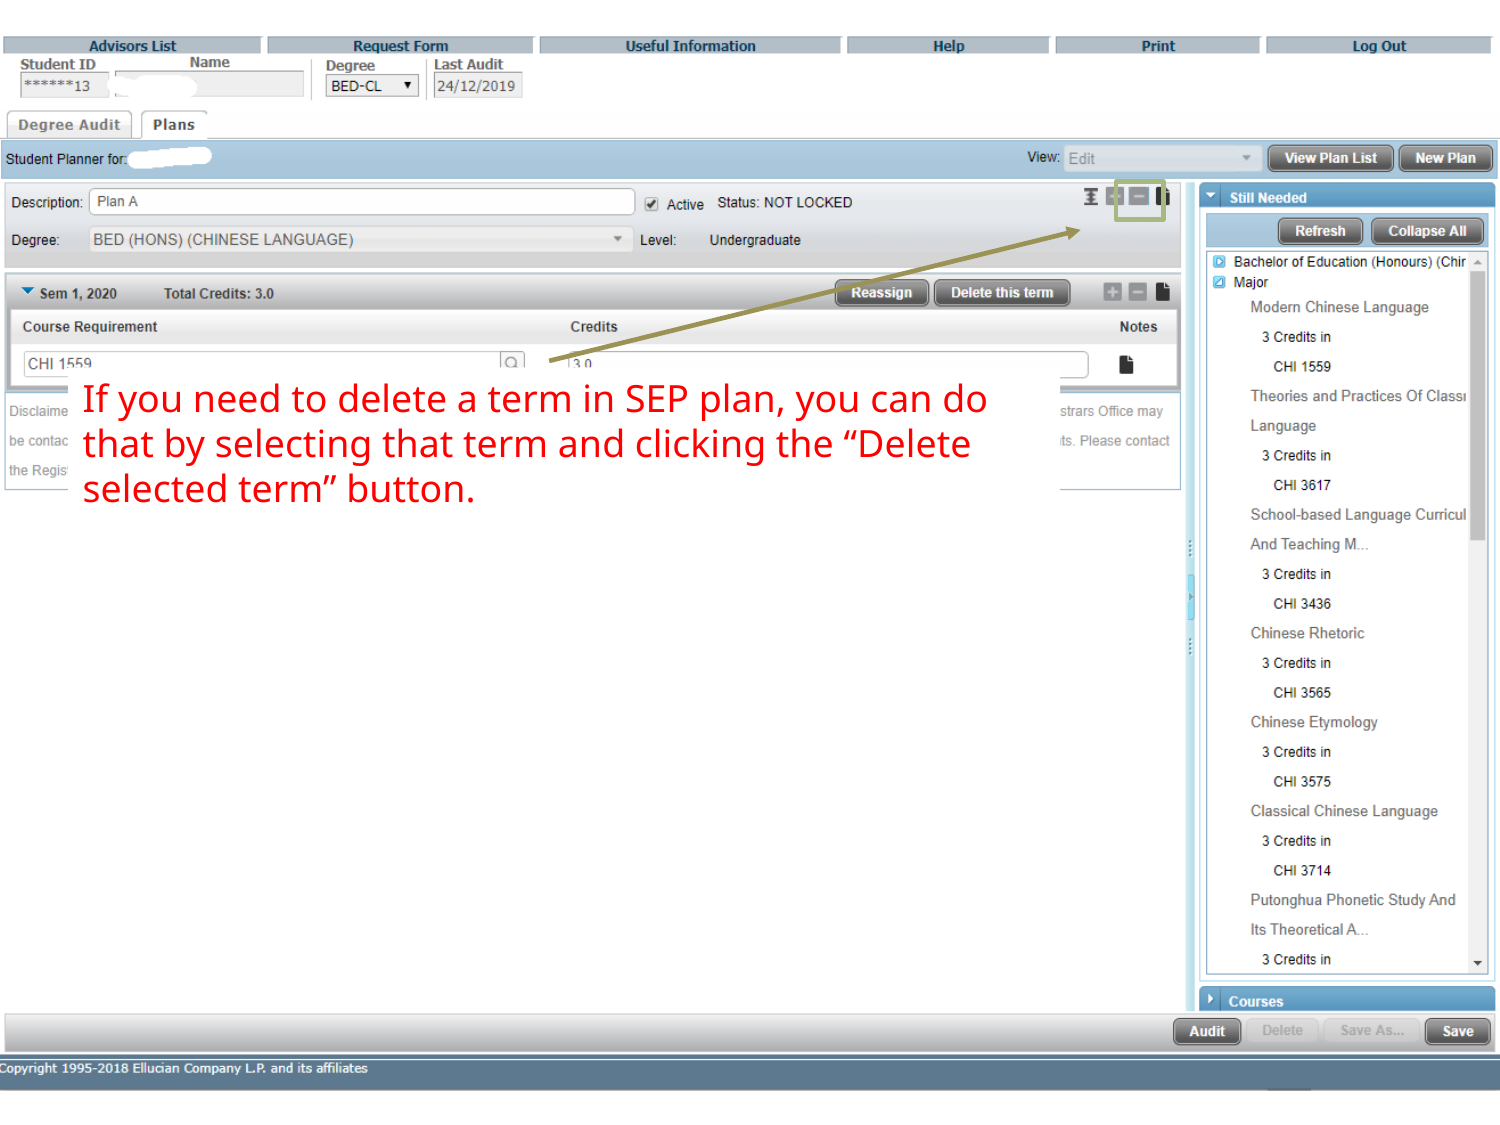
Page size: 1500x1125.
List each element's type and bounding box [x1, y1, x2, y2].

text_box [548, 229, 1081, 362]
picture [0, 33, 1500, 1092]
